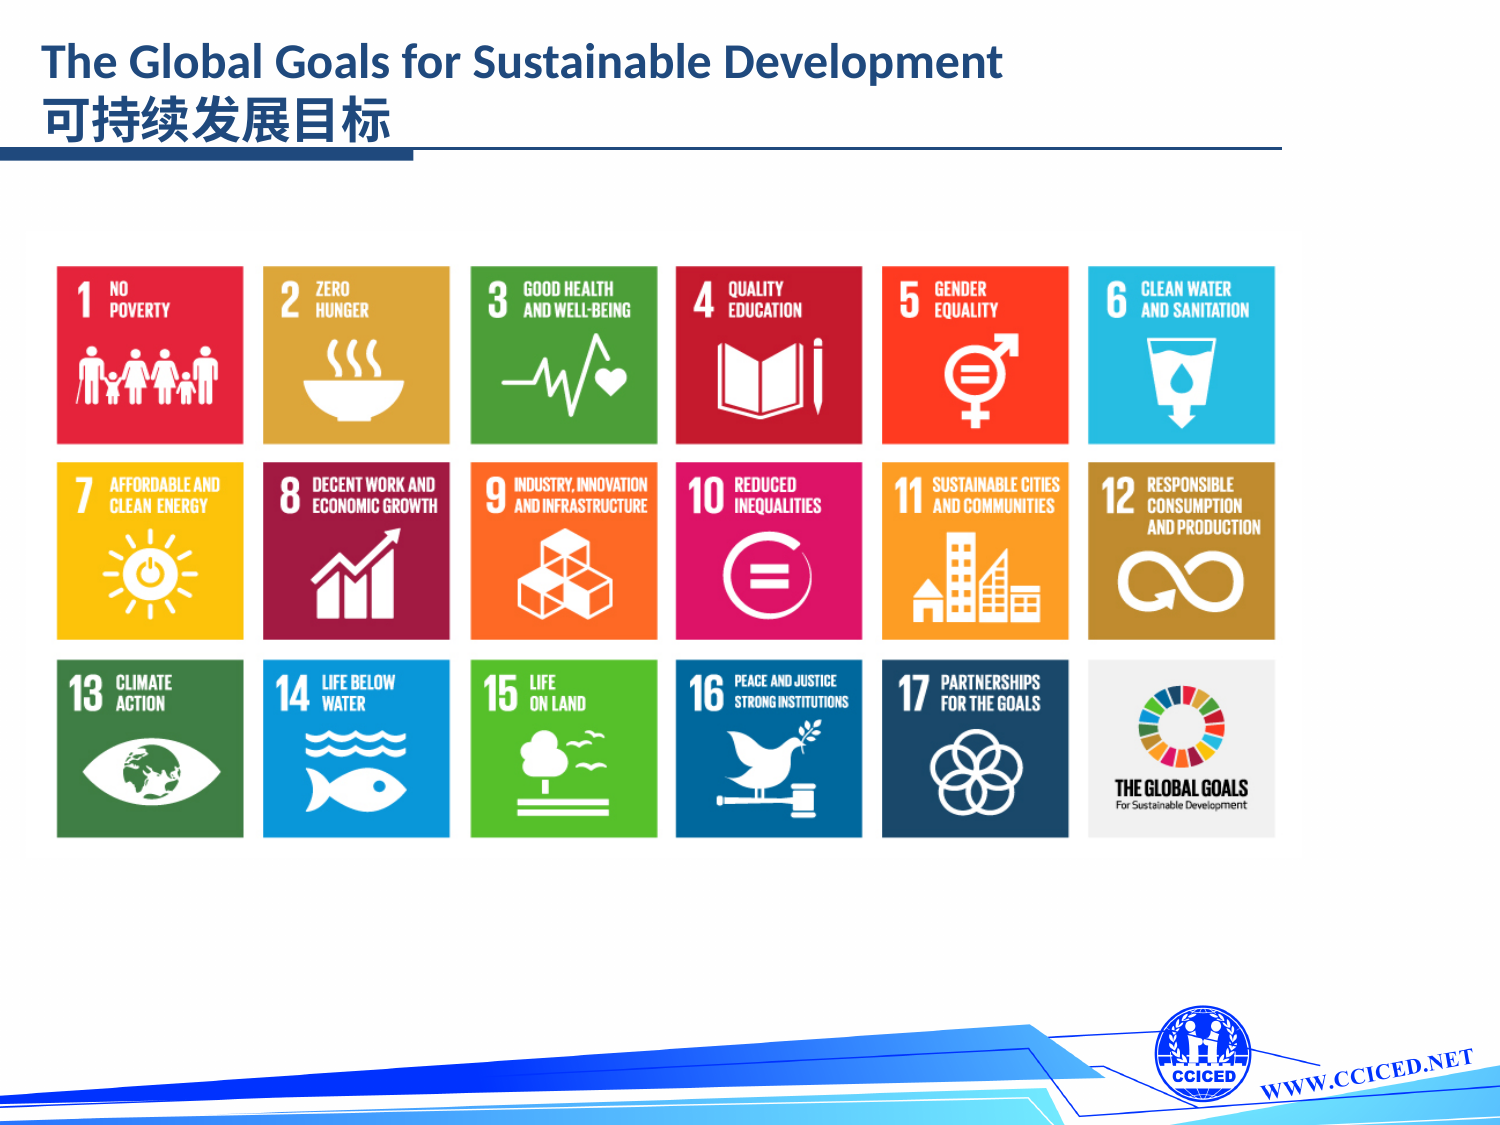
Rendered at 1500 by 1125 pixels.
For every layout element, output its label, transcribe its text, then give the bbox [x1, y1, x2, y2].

text_box The Global Goals for Sustainable Development 可持续发展目标 [26, 42, 1140, 136]
picture [0, 0, 1500, 1125]
